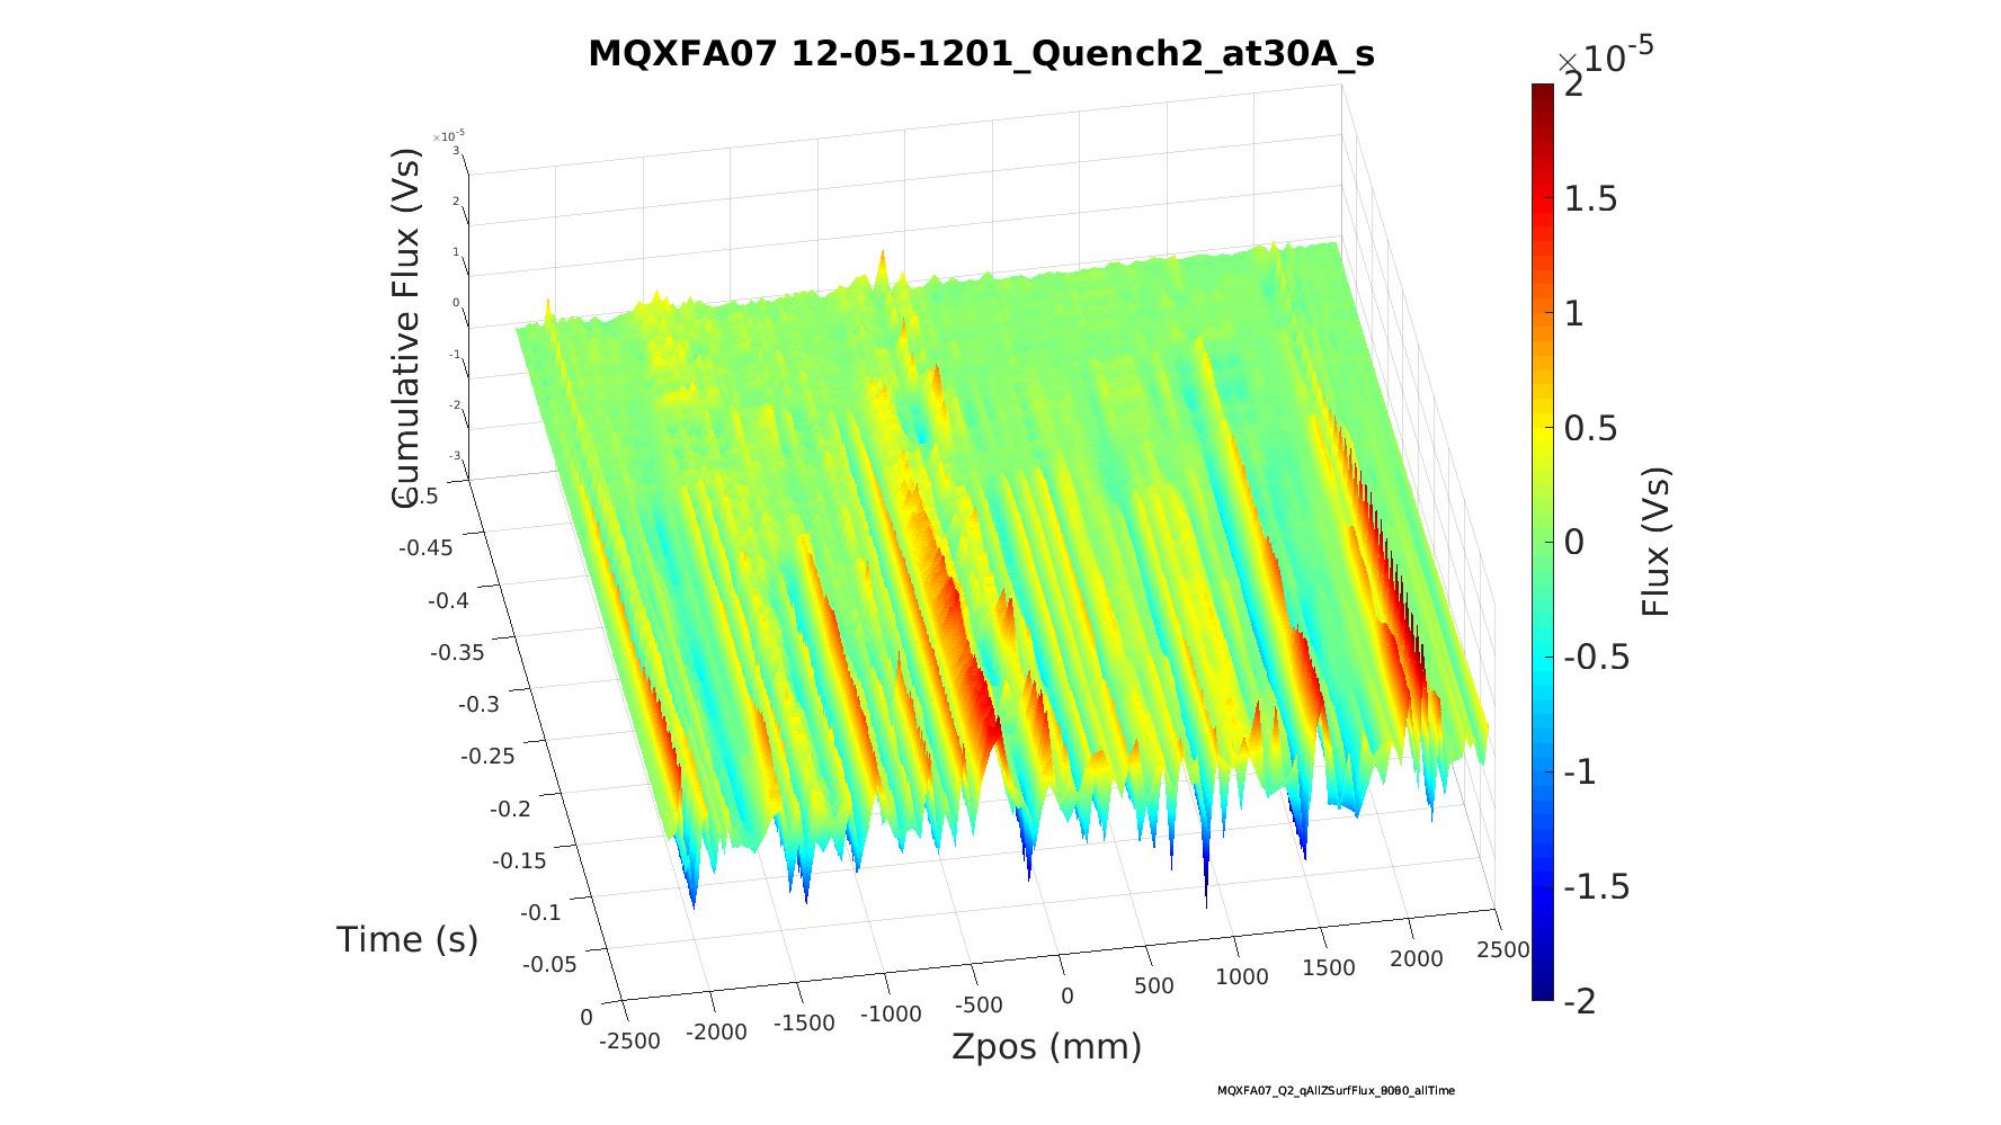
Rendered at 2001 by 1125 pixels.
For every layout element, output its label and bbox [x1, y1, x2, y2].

picture [296, 0, 1704, 1125]
